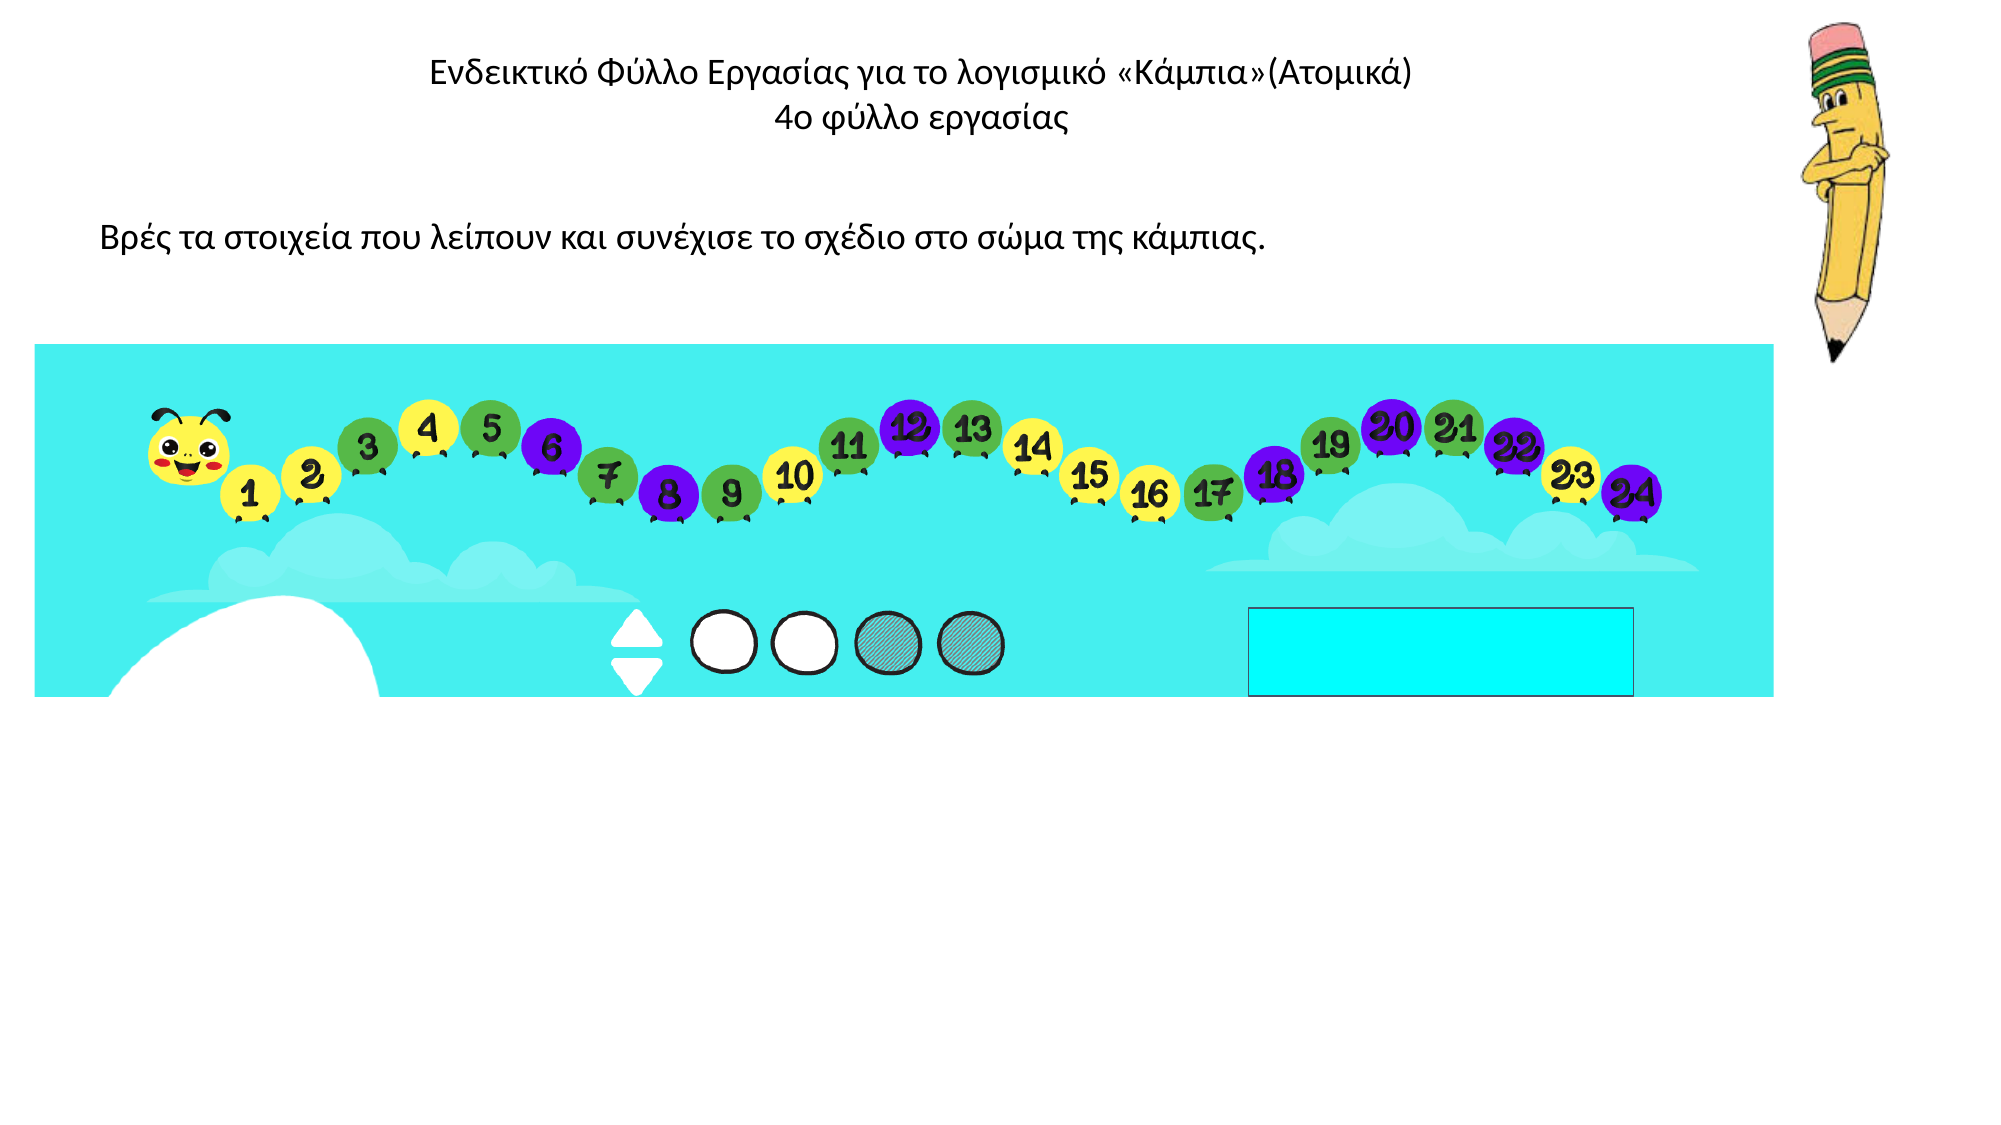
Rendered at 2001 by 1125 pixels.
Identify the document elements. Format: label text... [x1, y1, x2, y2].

text_box Βρές τα στοιχεία που λείπουν και συνέχισε το σχέδιο στο σώμα της κάμπιας. [84, 204, 1644, 265]
picture [34, 18, 2000, 697]
text_box Ενδεικτικό Φύλλο Εργασίας για το λογισμικό «Κάμπια»(Ατομικά) 4ο φύλλο εργασίας [294, 39, 1549, 145]
